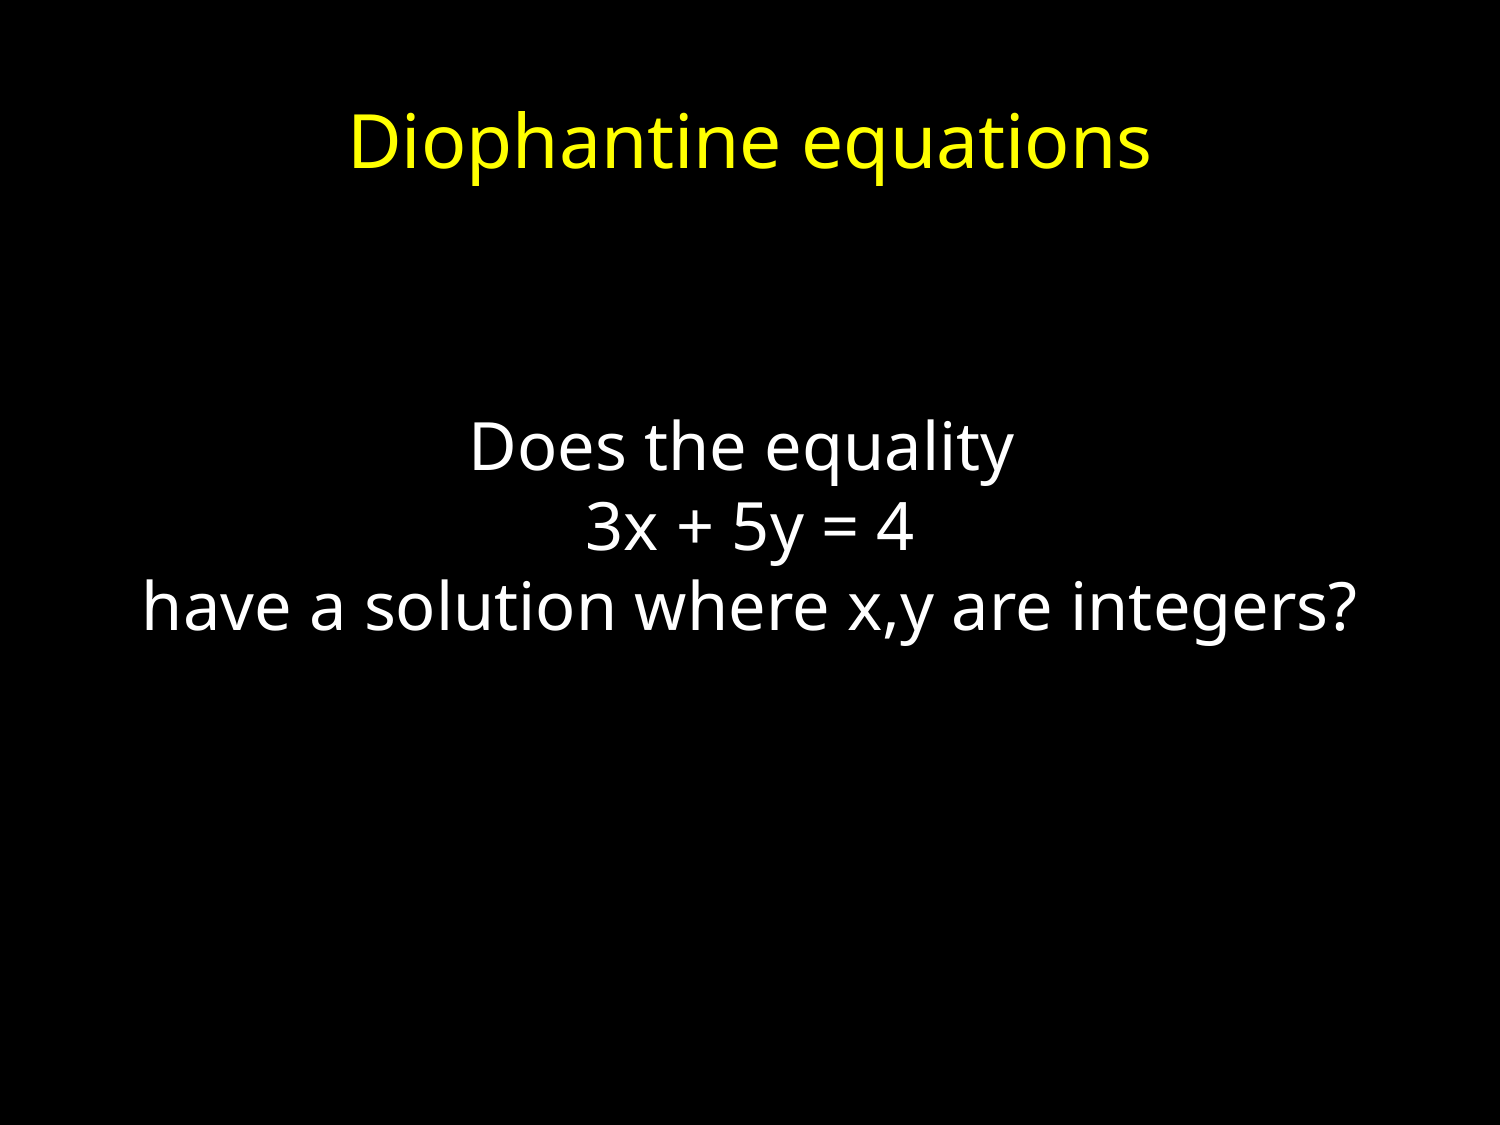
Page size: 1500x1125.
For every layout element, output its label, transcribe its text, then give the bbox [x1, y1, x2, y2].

title Diophantine equations [75, 45, 1425, 233]
text_box Does the equality 3x + 5y = 4 have a solution where x,y are integers? [127, 396, 1375, 652]
